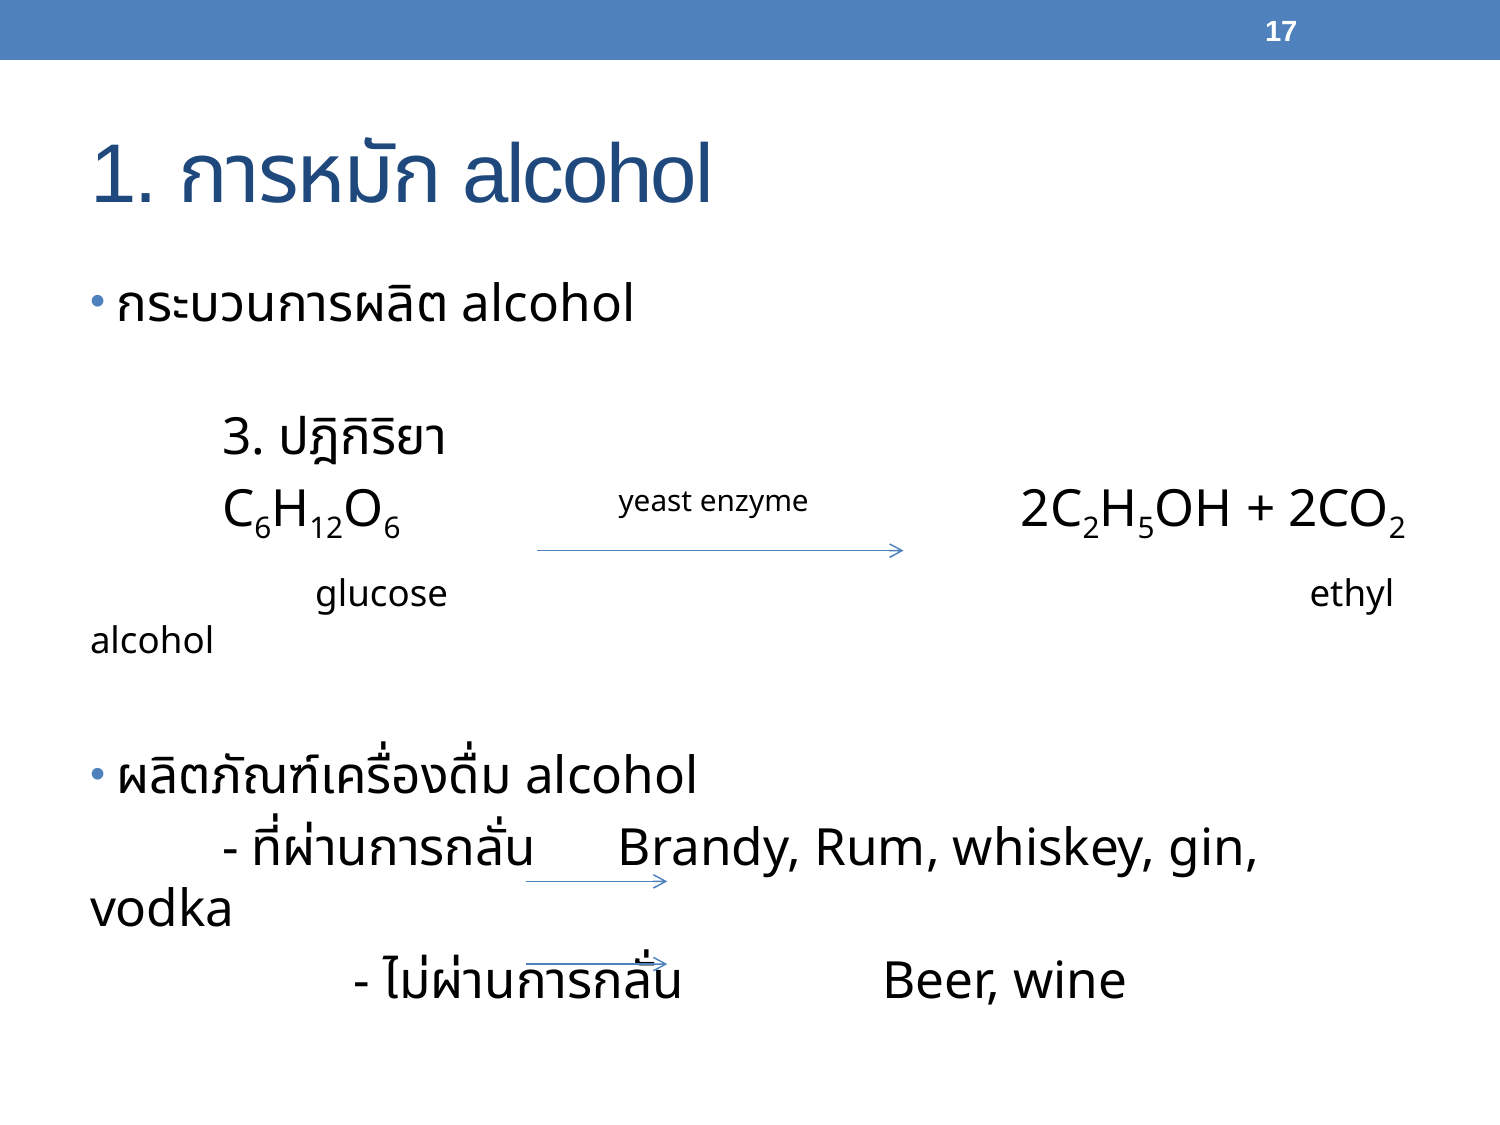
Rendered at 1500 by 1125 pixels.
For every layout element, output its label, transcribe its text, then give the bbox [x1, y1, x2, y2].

slide_number 17 [1250, 3, 1425, 57]
list กระบวนการผลิต alcohol 3. ปฎิกิริยา C6H12O6 yeast enzyme 2C2H5OH + 2CO2 glucose ethyl alcohol ผลิตภัณฑ์เครื่องดื่ม alcohol - ที่ผ่านการกลั่น Brandy, Rum, whiskey, gin, vodka - ไม่ผ่านการกลั่น Beer, wine [75, 262, 1425, 1063]
title 1. การหมัก alcohol [75, 87, 1425, 250]
